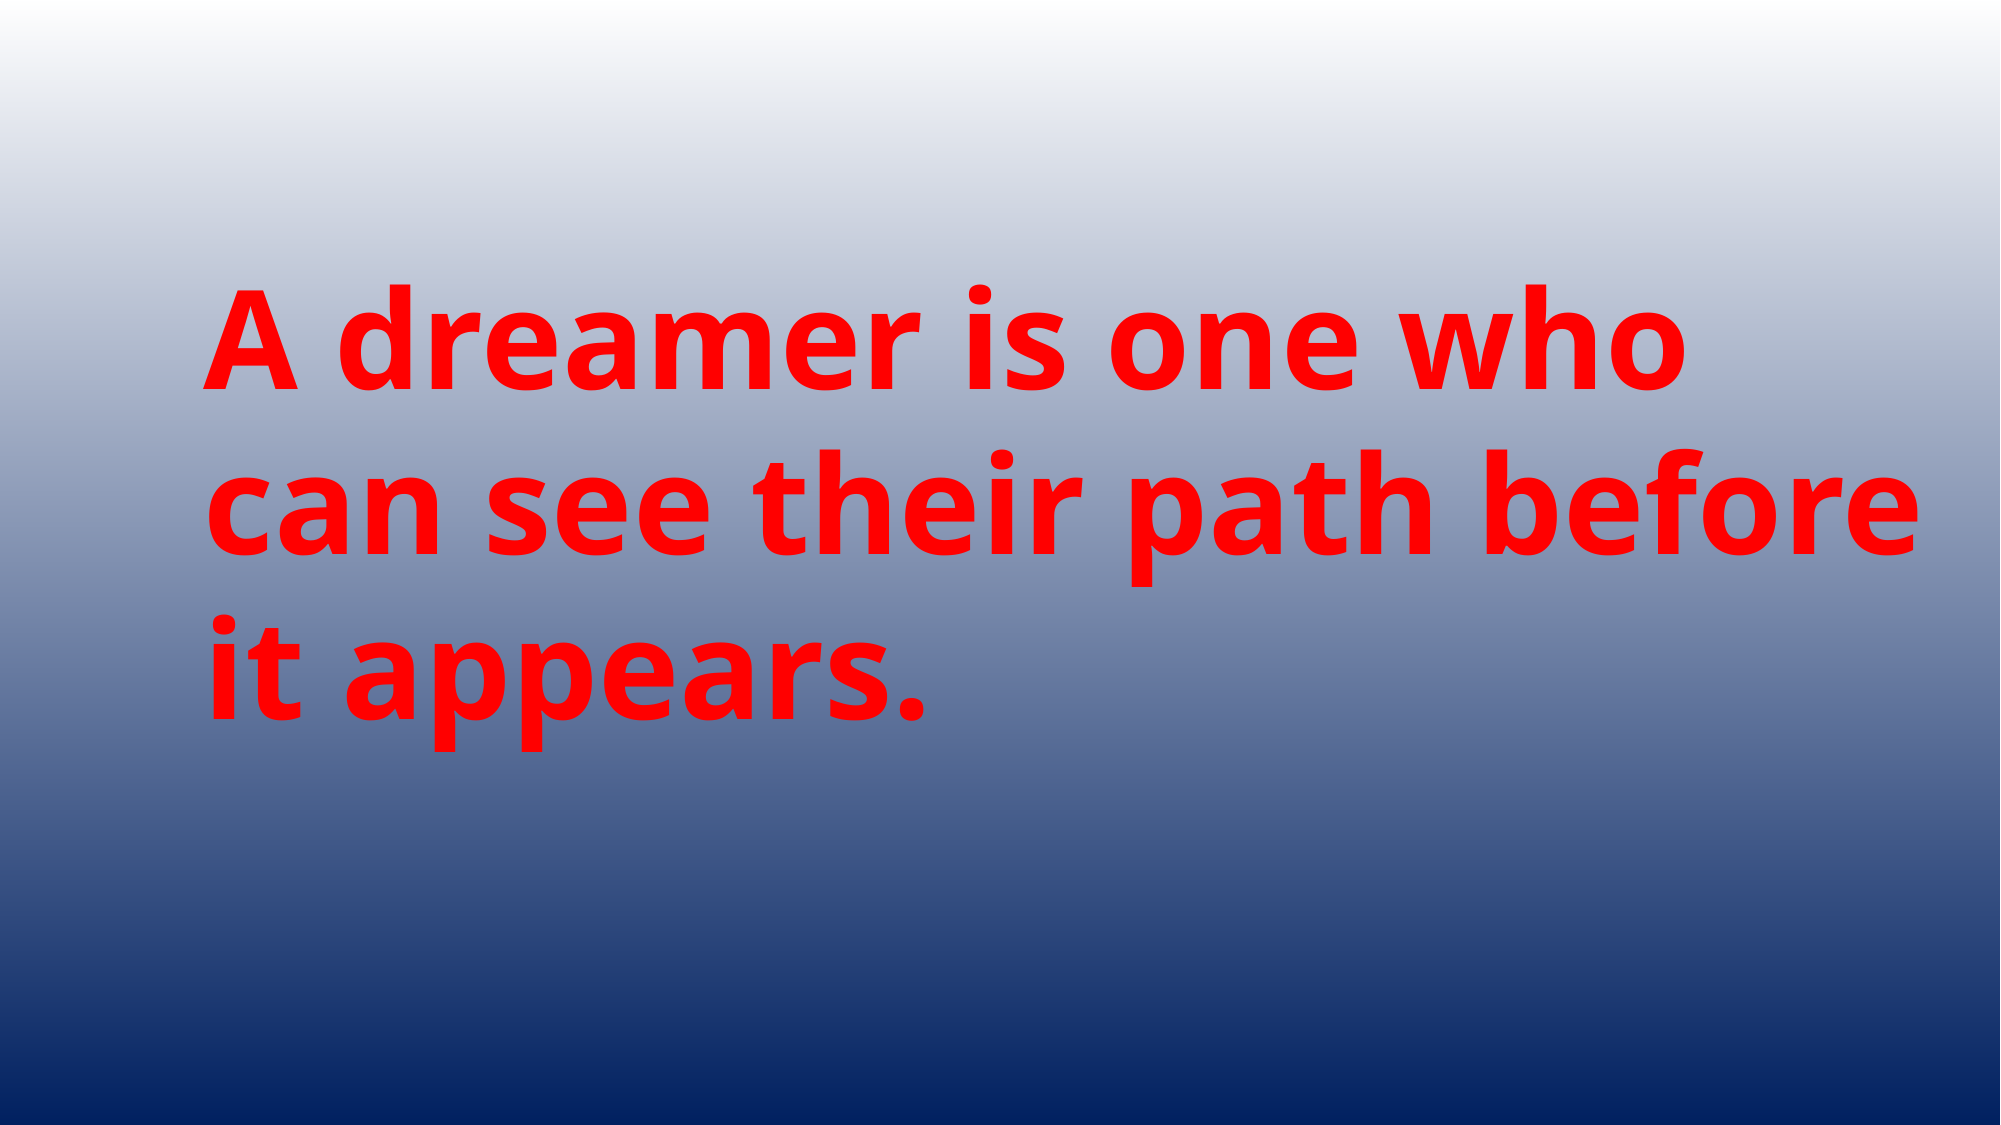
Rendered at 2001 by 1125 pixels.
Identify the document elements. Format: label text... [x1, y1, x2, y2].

text_box A dreamer is one who can see their path before it appears. [189, 244, 1943, 874]
